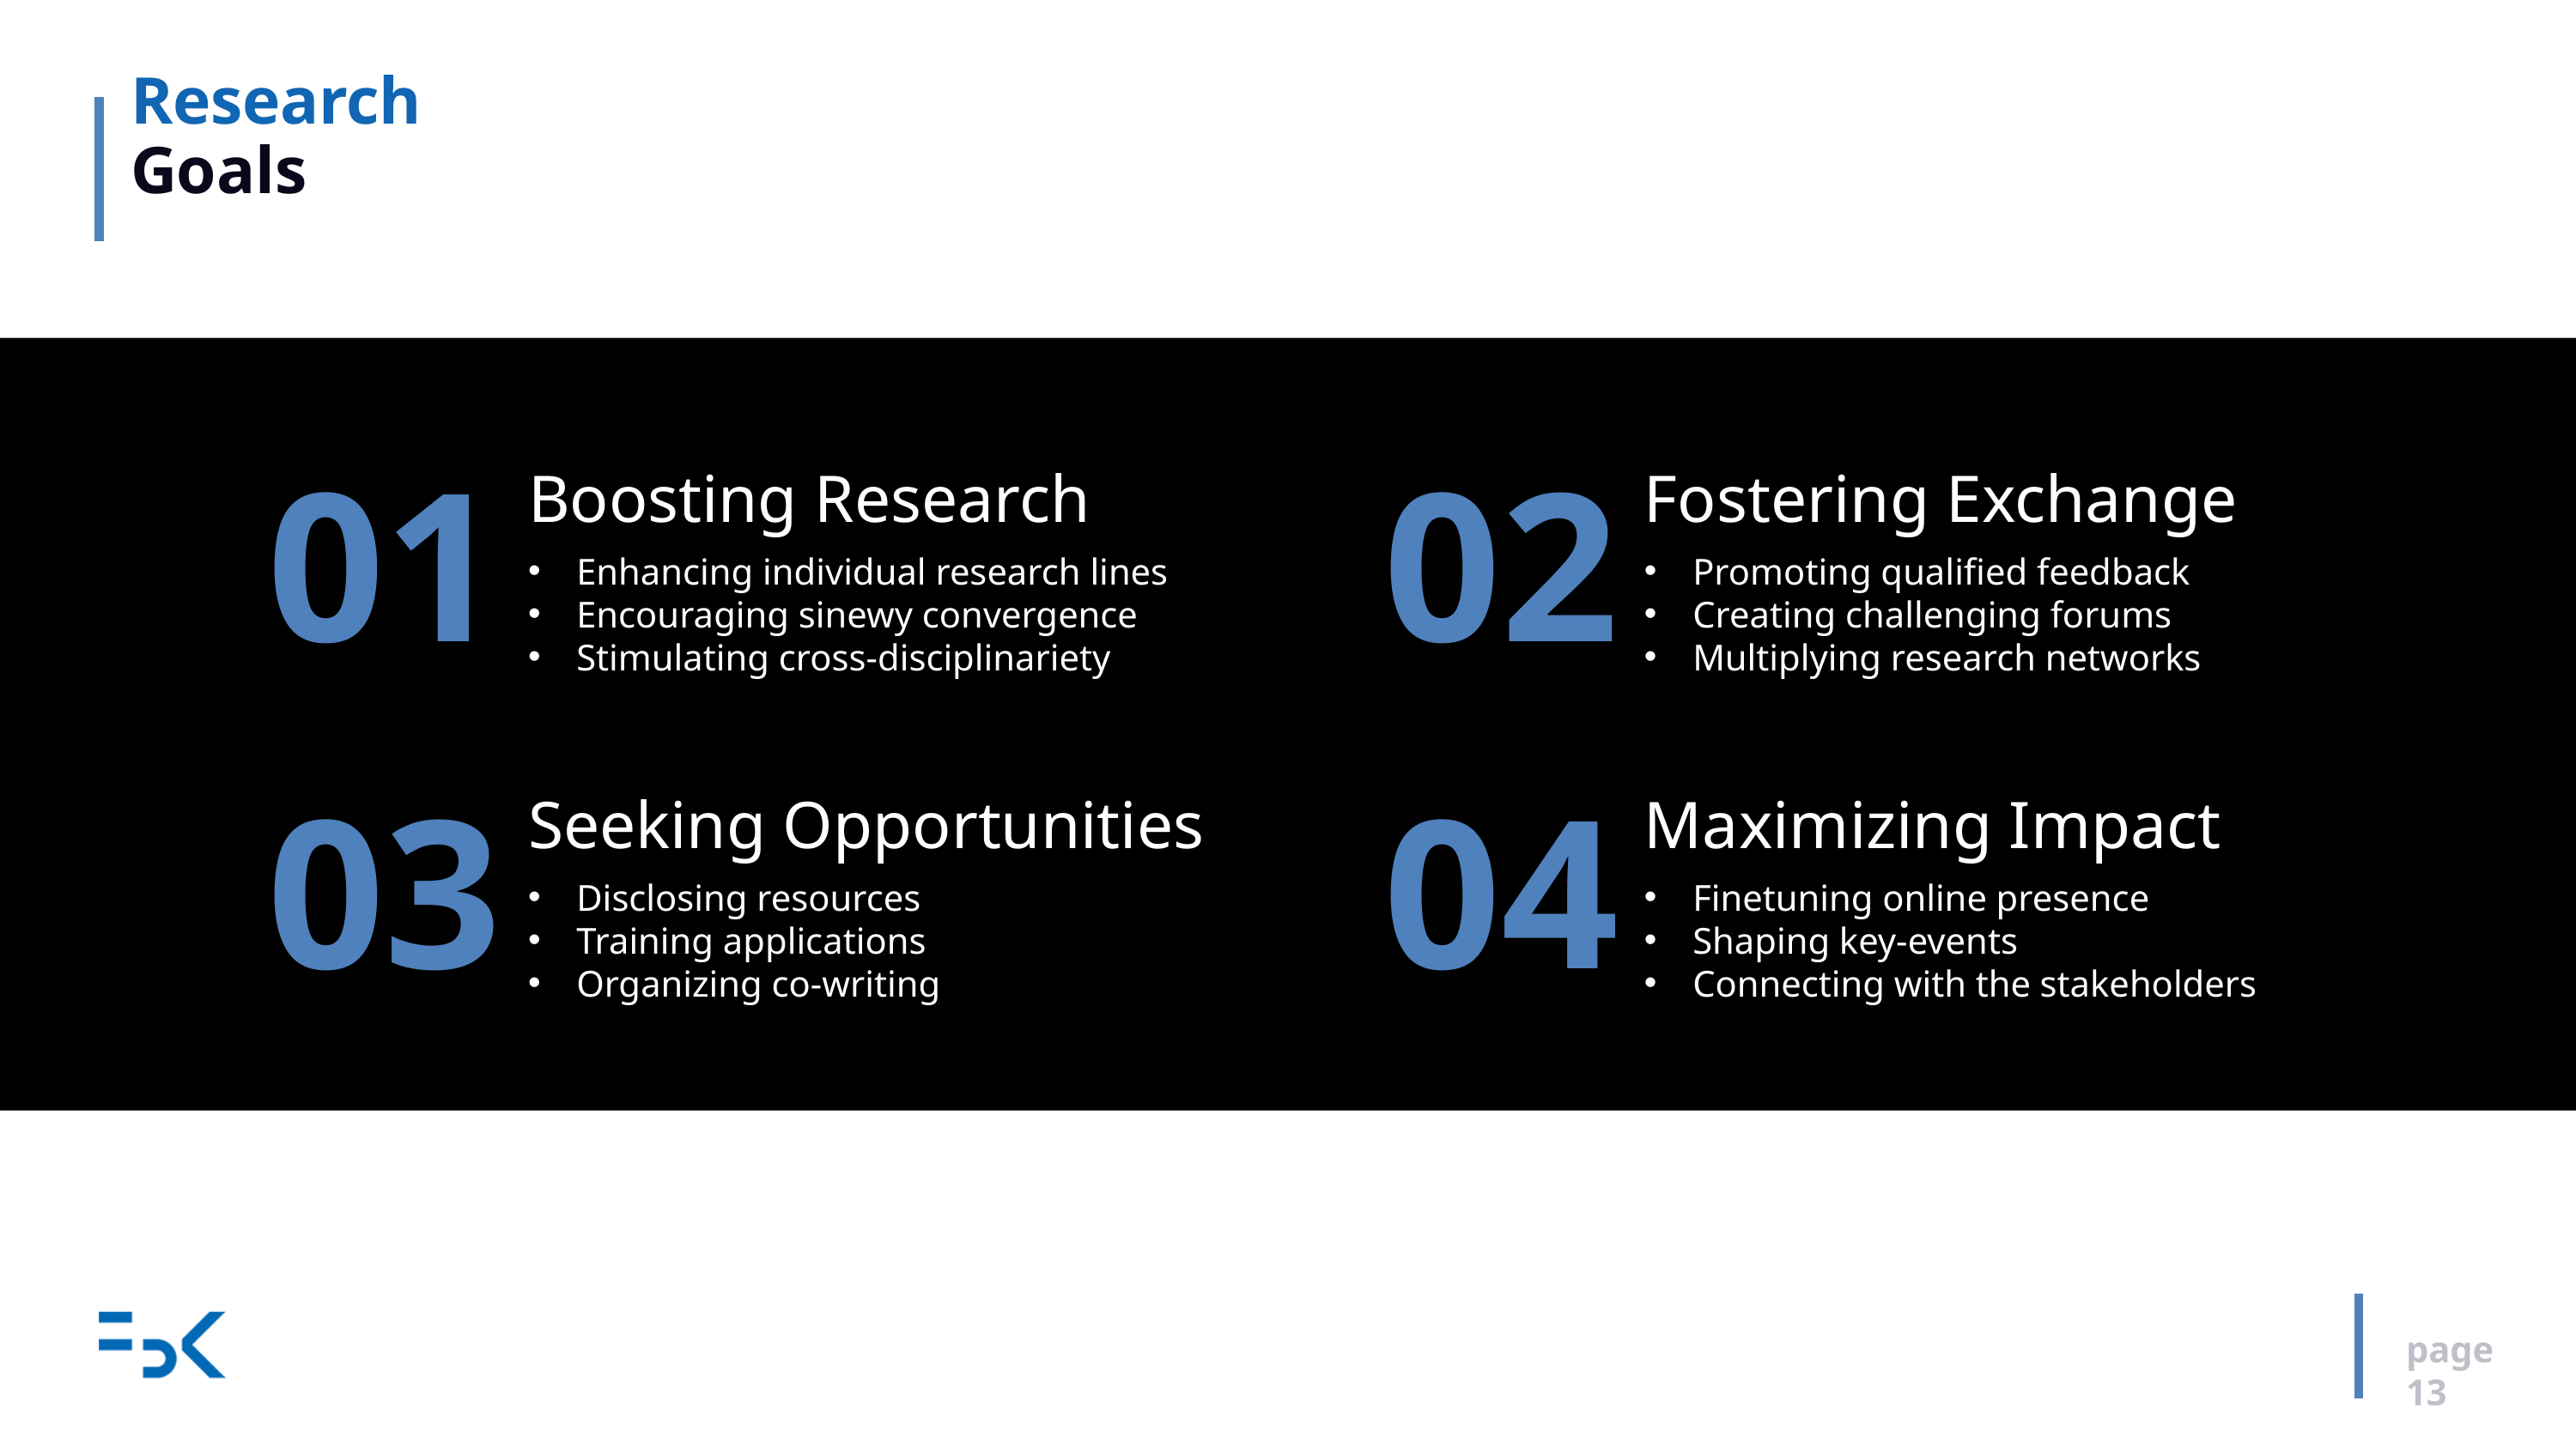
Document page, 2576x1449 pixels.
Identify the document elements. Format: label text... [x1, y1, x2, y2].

text_box Research Goals [128, 57, 532, 207]
picture [99, 1312, 226, 1379]
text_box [1335, 755, 2356, 1019]
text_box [1335, 429, 2356, 693]
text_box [219, 429, 1240, 693]
text_box [0, 337, 2576, 1111]
text_box page 13 [2403, 1325, 2543, 1413]
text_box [219, 755, 1240, 1019]
